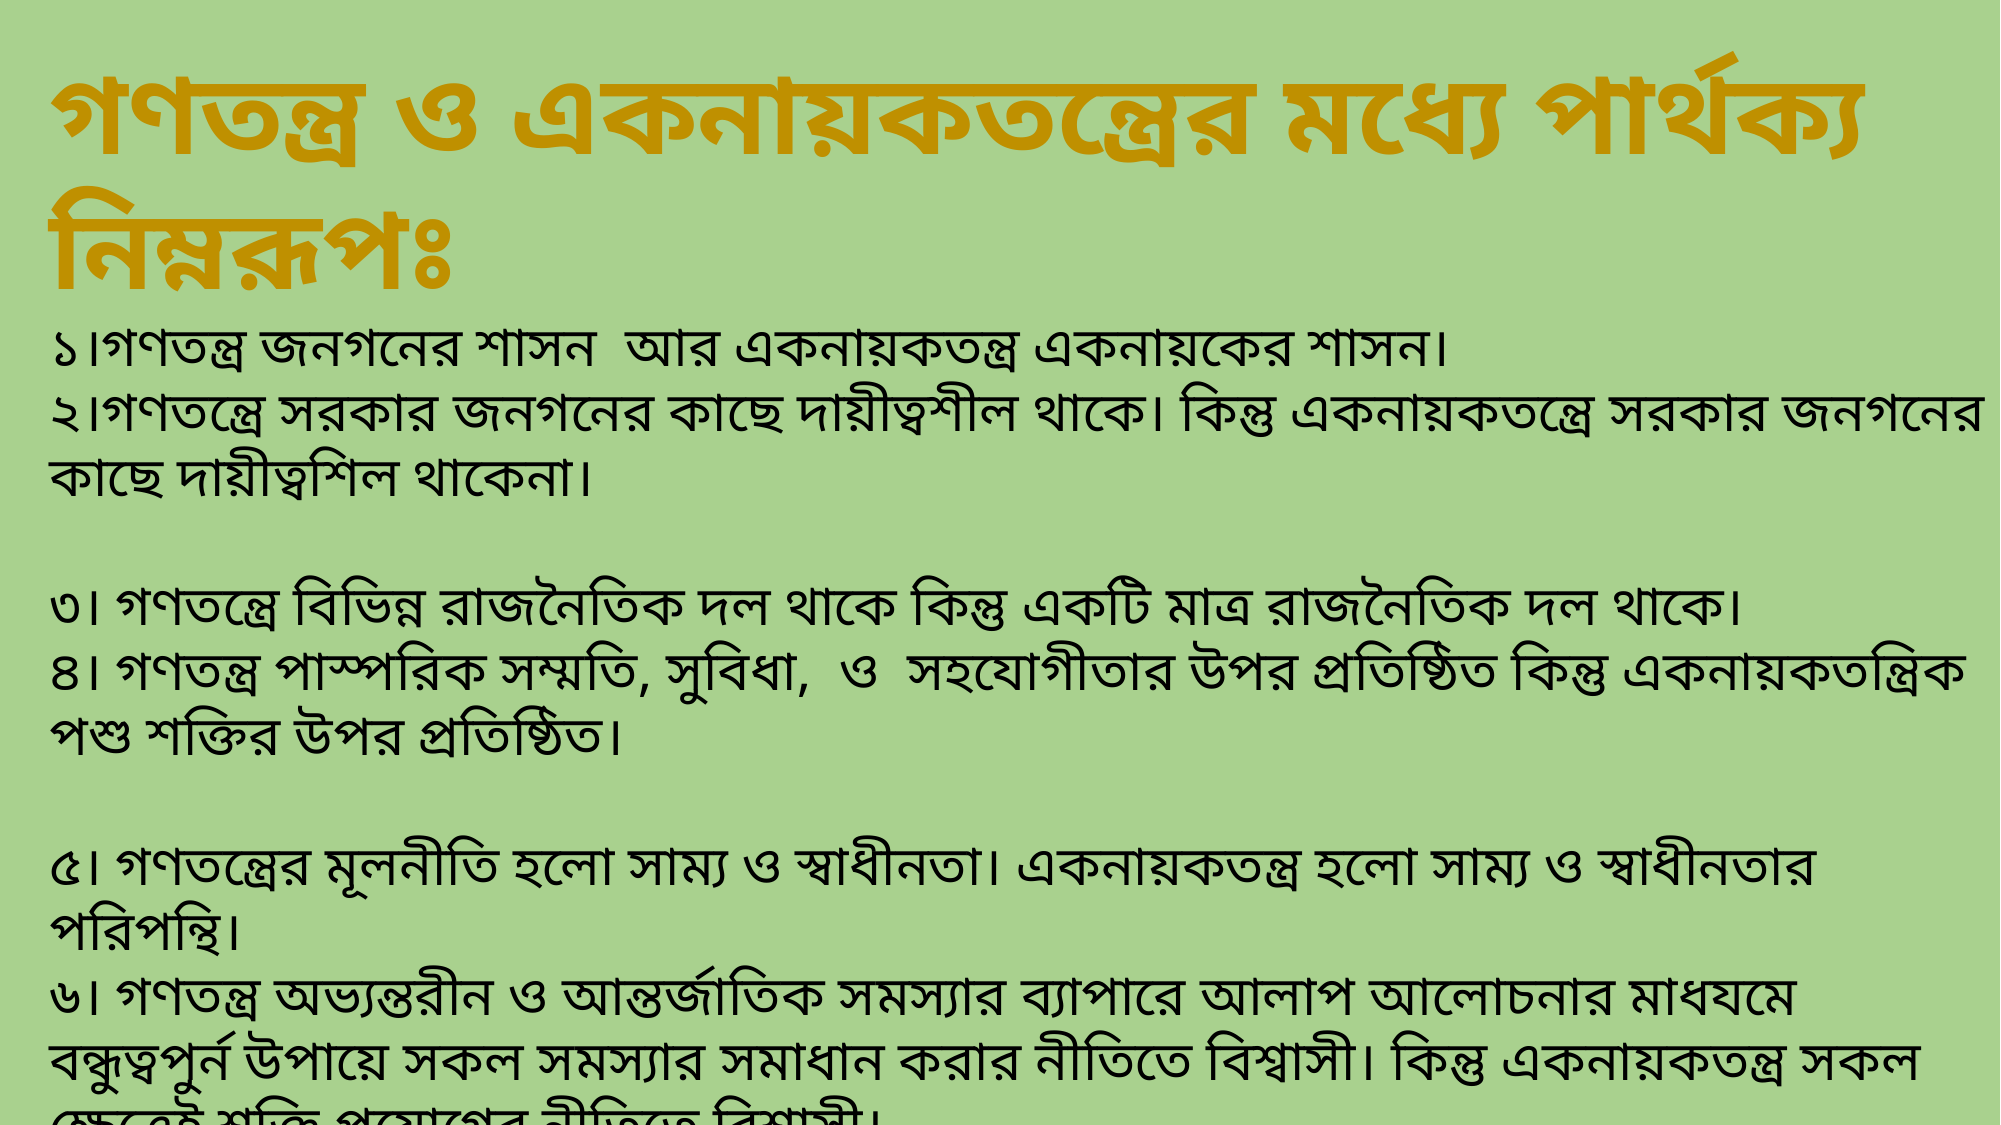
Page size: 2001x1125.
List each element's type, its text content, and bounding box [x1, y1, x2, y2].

text_box গণতন্ত্র ও একনায়কতন্ত্রের মধ্যে পার্থক্য নিম্নরূপঃ ১।গণতন্ত্র জনগনের শাসন আর একনায়কতন্ত্র একনায়কের শাসন। ২।গণতন্ত্রে সরকার জনগনের কাছে দায়ীত্বশীল থাকে। কিন্তু একনায়কতন্ত্রে সরকার জনগনের কাছে দায়ীত্বশিল থাকেনা। ৩। গণতন্ত্রে বিভিন্ন রাজনৈতিক দল থাকে কিন্তু একটি মাত্র রাজনৈতিক দল থাকে। ৪। গণতন্ত্র পাস্পরিক সম্মতি, সুবিধা, ও সহযোগীতার উপর প্রতিষ্ঠিত কিন্তু একনায়কতন্ত্রিক পশু শক্তির উপর প্রতিষ্ঠিত। ৫। গণতন্ত্রের মূলনীতি হলো সাম্য ও স্বাধীনতা। একনায়কতন্ত্র হলো সাম্য ও স্বাধীনতার পরিপন্থি। ৬। গণতন্ত্র অভ্যন্তরীন ও আন্তর্জাতিক সমস্যার ব্যাপারে আলাপ আলোচনার মাধযমে বন্ধুত্বপুর্ন উপায়ে সকল সমস্যার সমাধান করার নীতিতে বিশ্বাসী। কিন্তু একনায়কতন্ত্র সকল ক্ষেত্রেই শক্তি প্রয়োগের নীতিতে বিশ্বাসী। ৭। গণতন্ত্রে জনগন রাষ্টীয় কার্যে অংশগ্রহন এর সুযোগ পায় কিন্তু একুনায়কতন্ত্রে রাষ্ট্রীয় কাজে জনগন সুযোগ পায়না। ৮। গণতন্ত্রে শাসনব্যবস্থা মন্থর গতিতে হয় কিন্তু একনায়কতন্ত্রে সকল শাসনক্ষমতা শাসক প্রধানের হাতে কেন্দ্রীভূত থাকে বলে তার পক্ষে দ্রুত সিদ্ধান্ত গ্রহন ও কার্যকর করা সম্ভব হয়। [34, 34, 2000, 1125]
